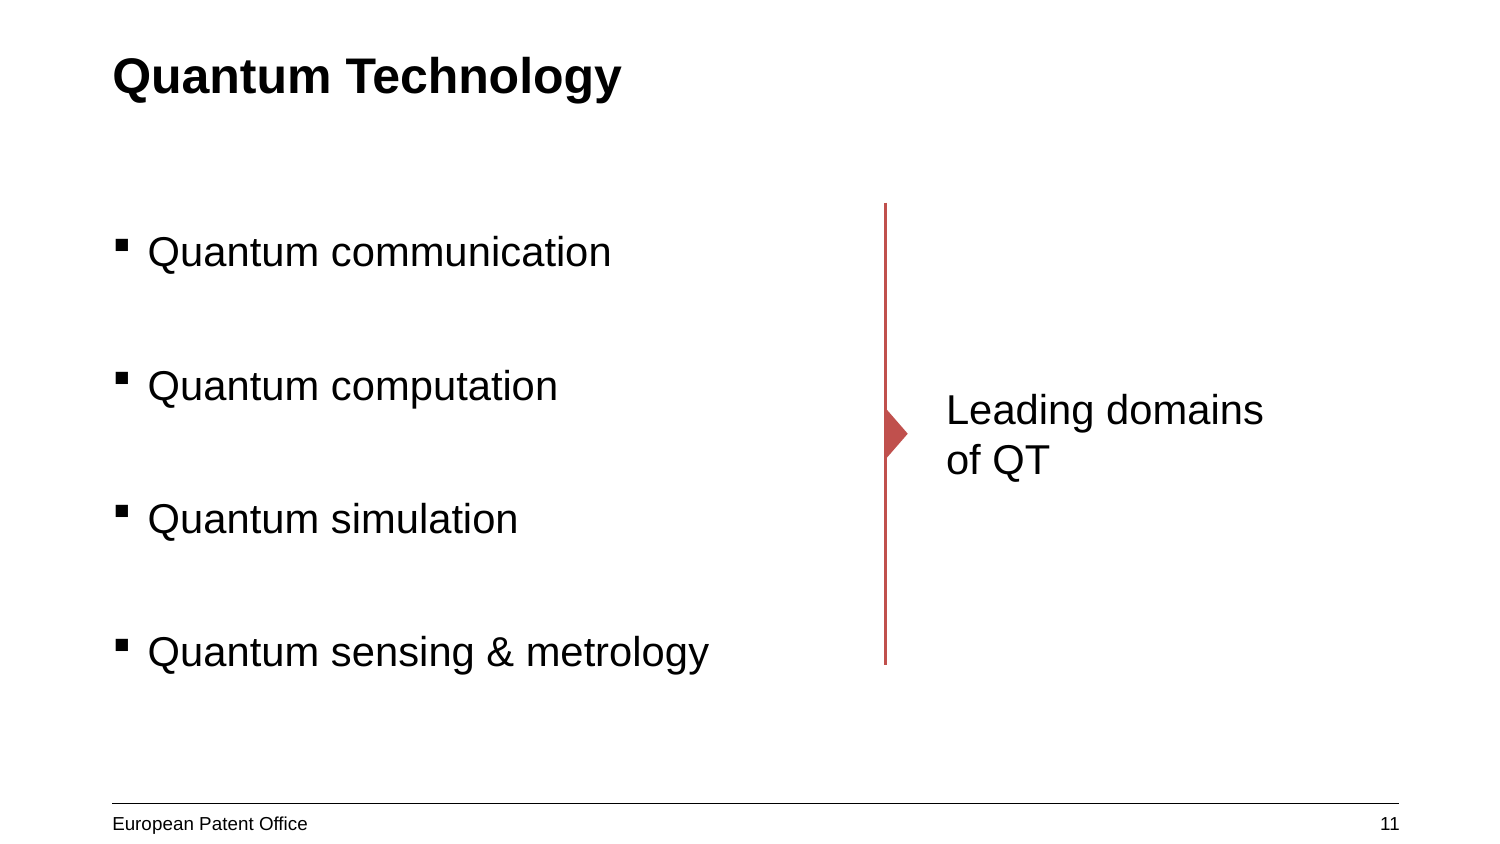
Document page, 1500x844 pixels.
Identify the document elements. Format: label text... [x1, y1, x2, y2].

list Quantum communication Quantum computation Quantum simulation Quantum sensing & metrology [112, 150, 1400, 777]
text_box Leading domains of QT [931, 375, 1318, 491]
list Quantum Technology [112, 43, 1400, 111]
slide_number 11 [1304, 811, 1400, 840]
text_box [884, 202, 908, 666]
